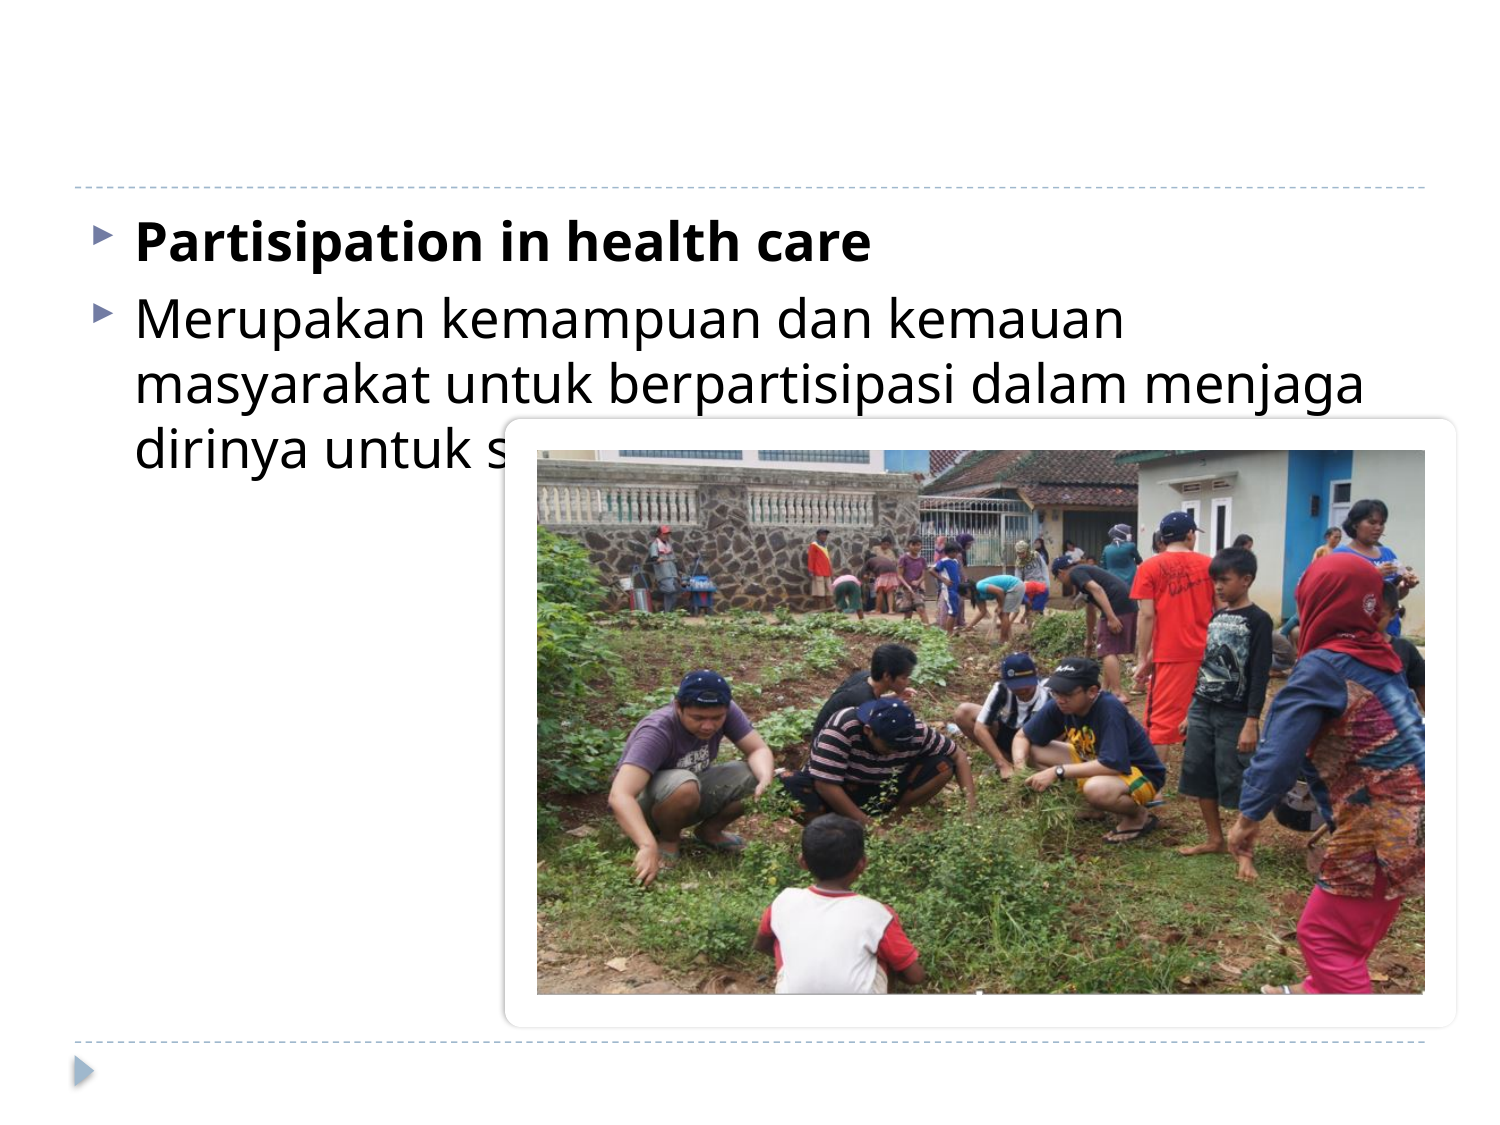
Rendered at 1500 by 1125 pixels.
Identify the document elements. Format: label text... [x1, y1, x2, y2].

list Partisipation in health care Merupakan kemampuan dan kemauan masyarakat untuk berpartisipasi dalam menjaga dirinya untuk selalu dalam keadaan sehat [75, 200, 1425, 1010]
picture [536, 449, 1426, 996]
